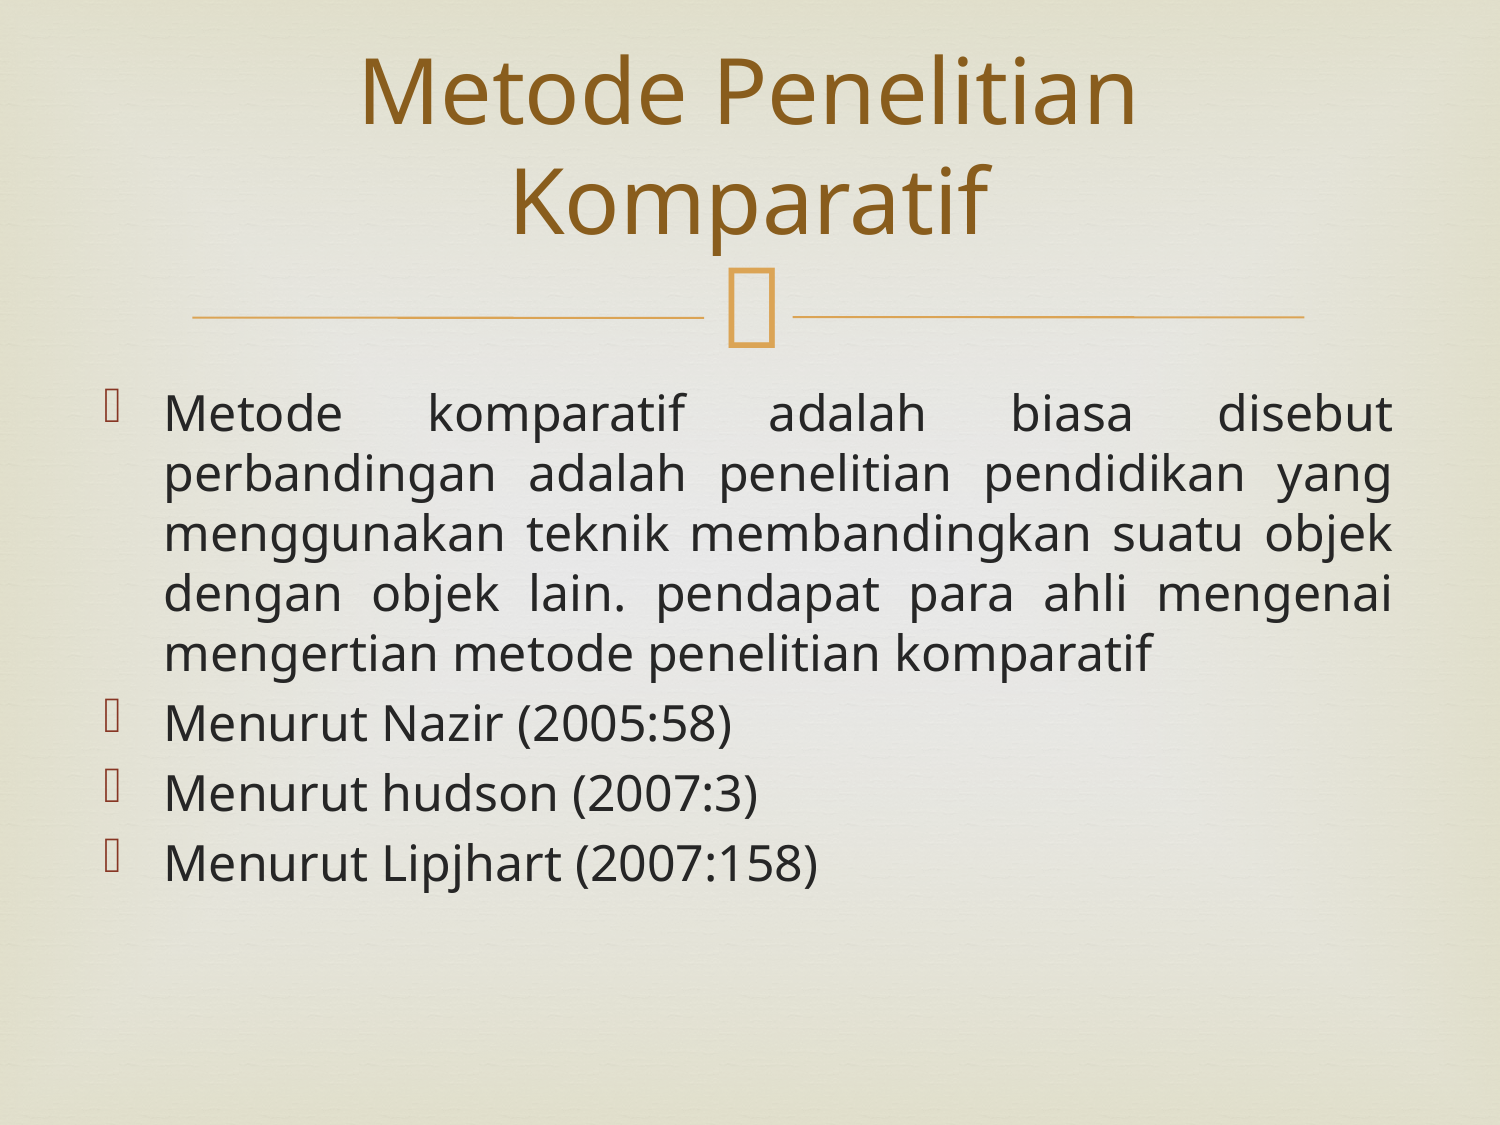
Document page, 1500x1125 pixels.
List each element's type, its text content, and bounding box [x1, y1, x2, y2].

list Metode komparatif adalah biasa disebut perbandingan adalah penelitian pendidikan yang menggunakan teknik membandingkan suatu objek dengan objek lain. pendapat para ahli mengenai mengertian metode penelitian komparatif Menurut Nazir (2005:58) Menurut hudson (2007:3) Menurut Lipjhart (2007:158) [88, 373, 1409, 1076]
title Metode Penelitian Komparatif [112, 19, 1386, 267]
